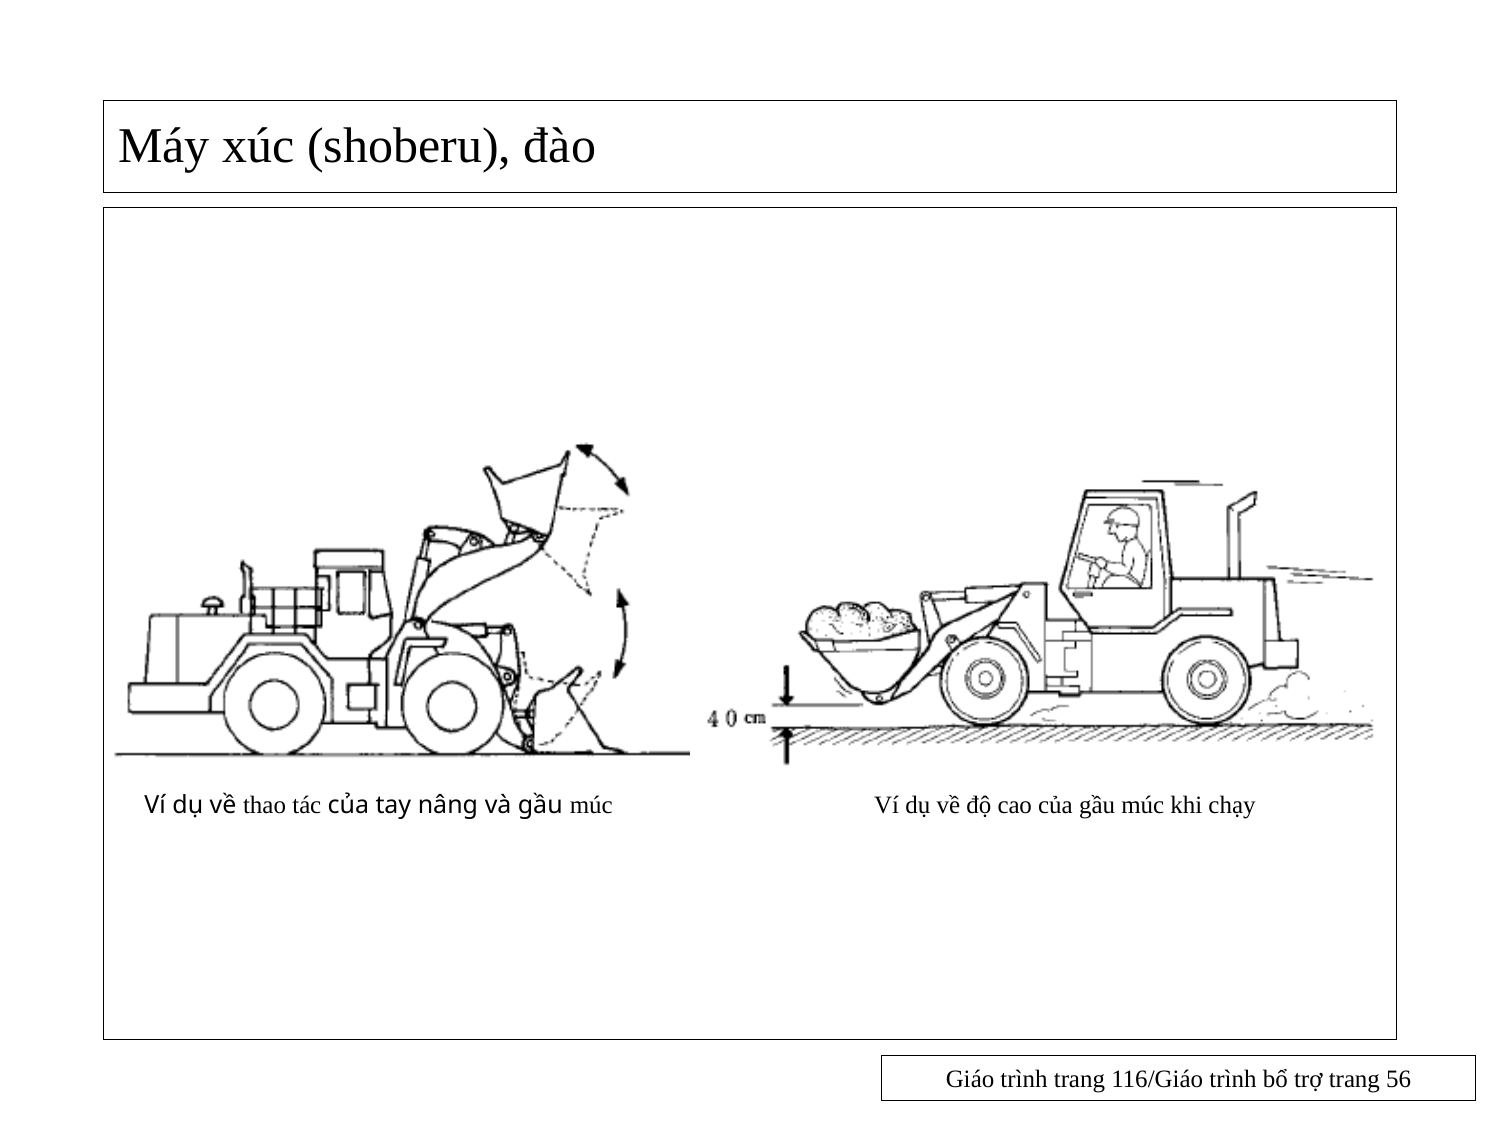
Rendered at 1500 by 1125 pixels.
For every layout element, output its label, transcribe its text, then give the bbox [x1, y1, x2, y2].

text_box Giáo trình trang 116/Giáo trình bổ trợ trang 56 [881, 1055, 1476, 1101]
title Máy xúc (shoberu), đào [103, 100, 1397, 193]
text_box Ví dụ về thao tác của tay nâng và gầu múc [113, 781, 645, 827]
picture [112, 424, 1395, 778]
text_box Ví dụ về độ cao của gầu múc khi chạy [799, 781, 1331, 827]
text_box [103, 207, 1397, 1040]
